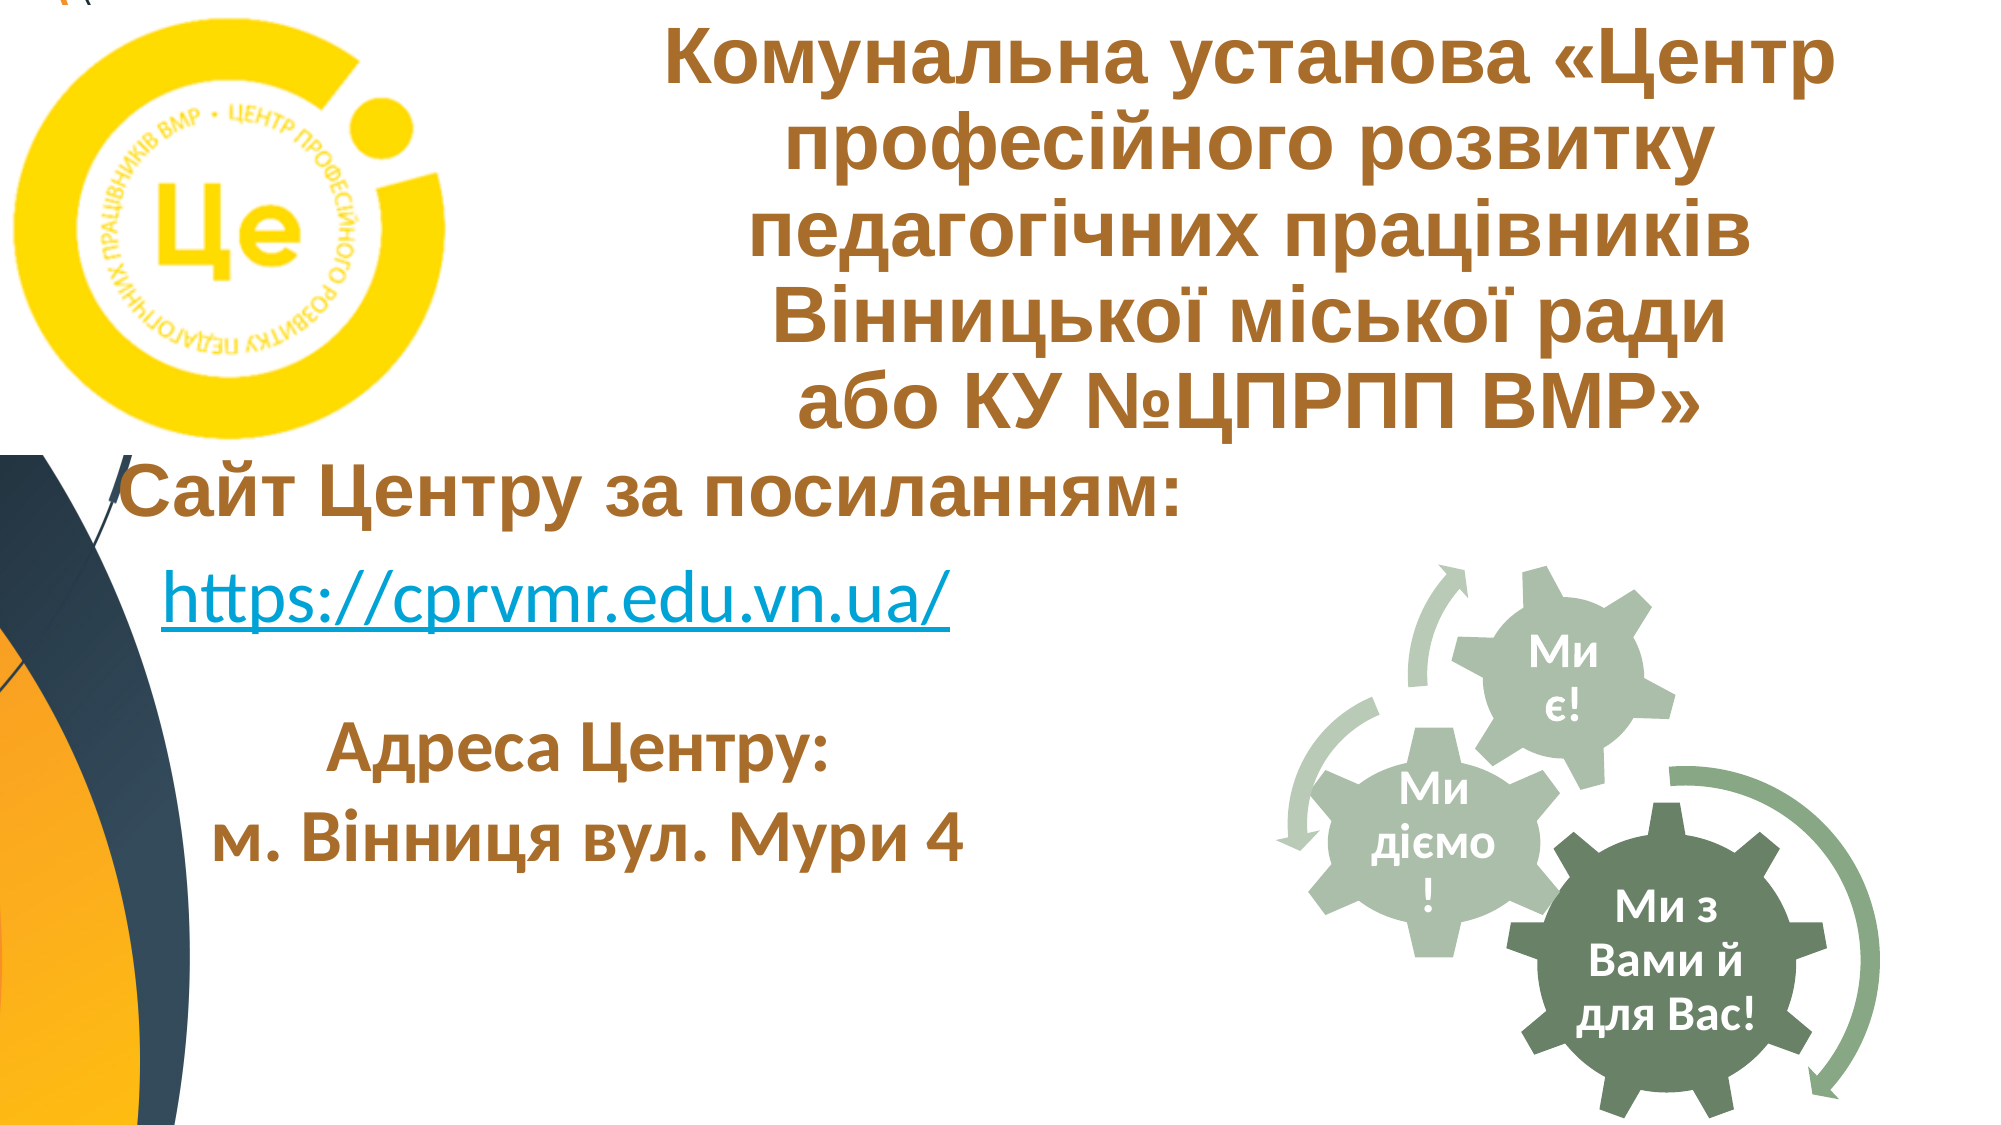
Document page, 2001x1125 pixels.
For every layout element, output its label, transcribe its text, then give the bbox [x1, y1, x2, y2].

text_box Адреса Центру: м. Вінниця вул. Мури 4 [195, 689, 981, 885]
picture [0, 0, 2000, 1125]
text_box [983, 536, 2000, 1125]
text_box Комунальна установа «Центр професійного розвитку педагогічних працівників Вінницької міської ради або КУ №ЦПРПП ВМР» [521, 7, 1979, 455]
text_box https://cprvmr.edu.vn.ua/ [146, 539, 966, 645]
text_box Сайт Центру за посиланням: [102, 433, 1201, 539]
